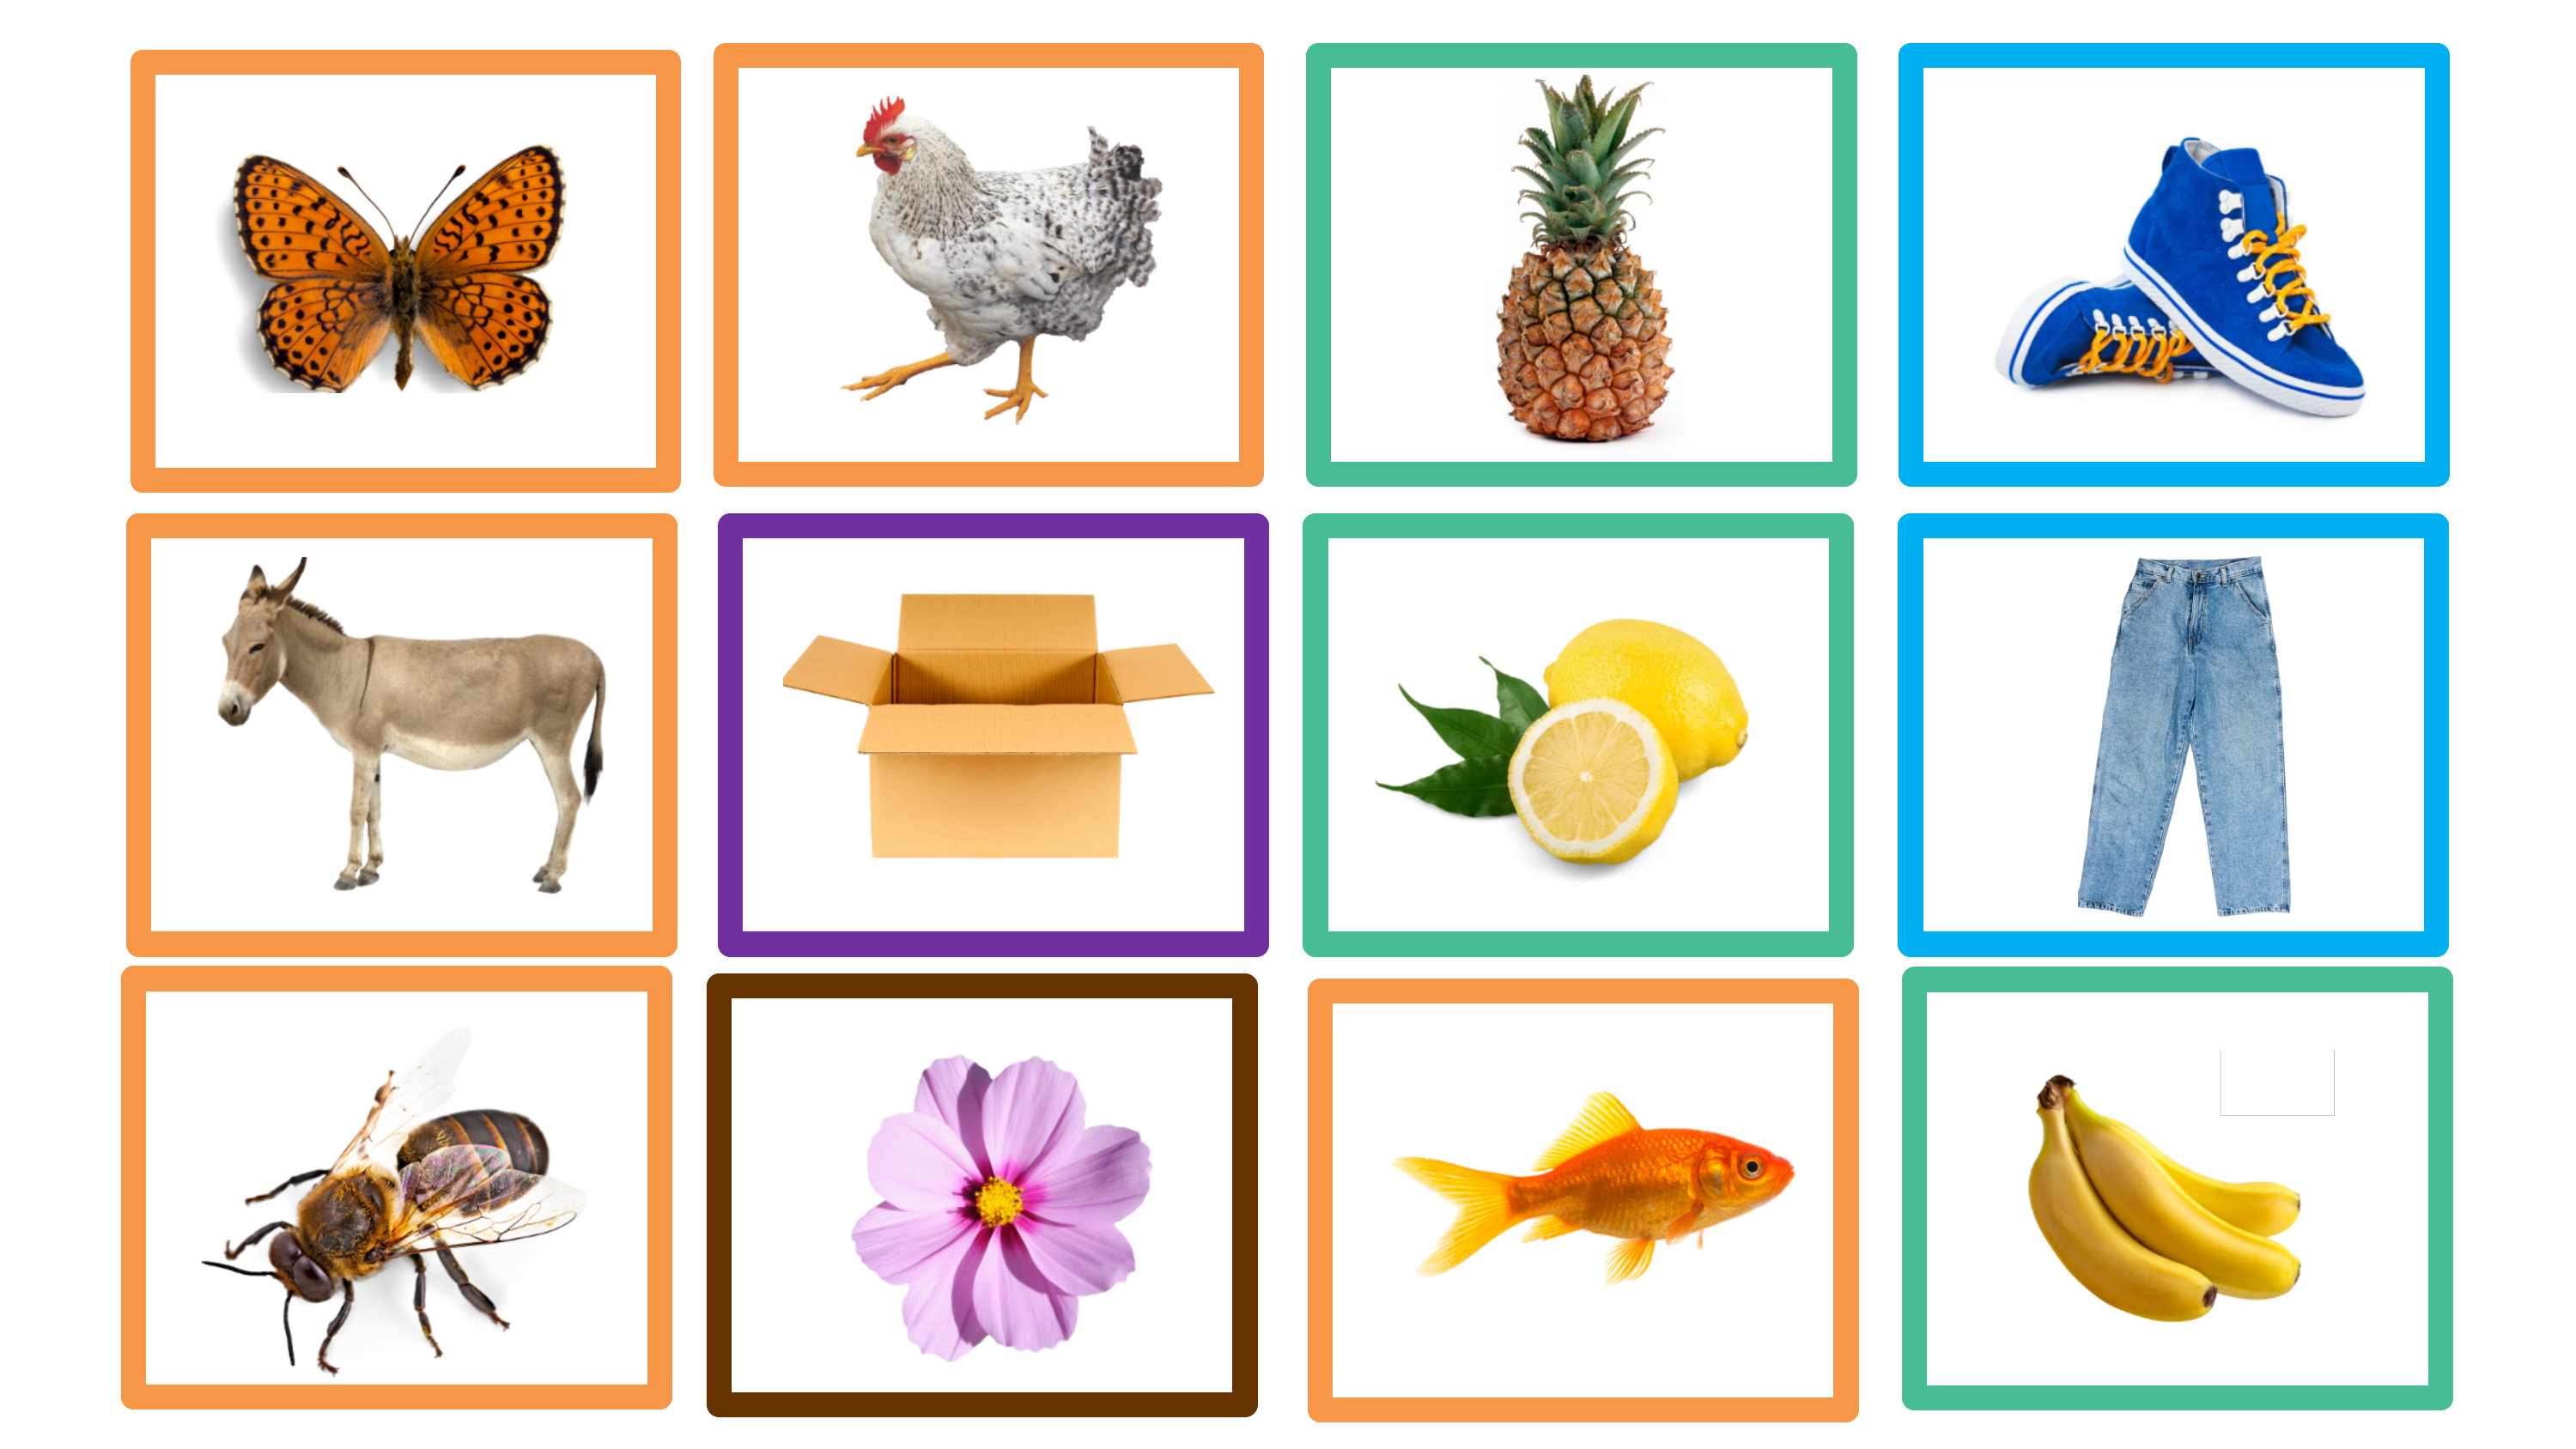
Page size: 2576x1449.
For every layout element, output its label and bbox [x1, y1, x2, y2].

picture [1979, 1050, 2366, 1327]
picture [816, 1024, 1160, 1367]
text_box [1909, 524, 2439, 946]
picture [1341, 1068, 1814, 1305]
picture [2077, 539, 2293, 922]
text_box [729, 524, 1258, 946]
picture [789, 78, 1188, 435]
picture [1358, 572, 1777, 889]
picture [783, 568, 1222, 875]
picture [206, 557, 611, 904]
picture [1479, 75, 1695, 457]
text_box [1910, 54, 2439, 476]
picture [1976, 100, 2397, 435]
text_box [132, 977, 661, 1399]
picture [201, 1012, 607, 1383]
text_box [1317, 54, 1846, 476]
text_box [1314, 524, 1844, 946]
text_box [717, 985, 1247, 1406]
text_box [1318, 990, 1848, 1411]
text_box [1913, 978, 2442, 1399]
text_box [724, 54, 1254, 476]
text_box [141, 60, 671, 482]
text_box [137, 524, 666, 946]
picture [207, 115, 572, 393]
